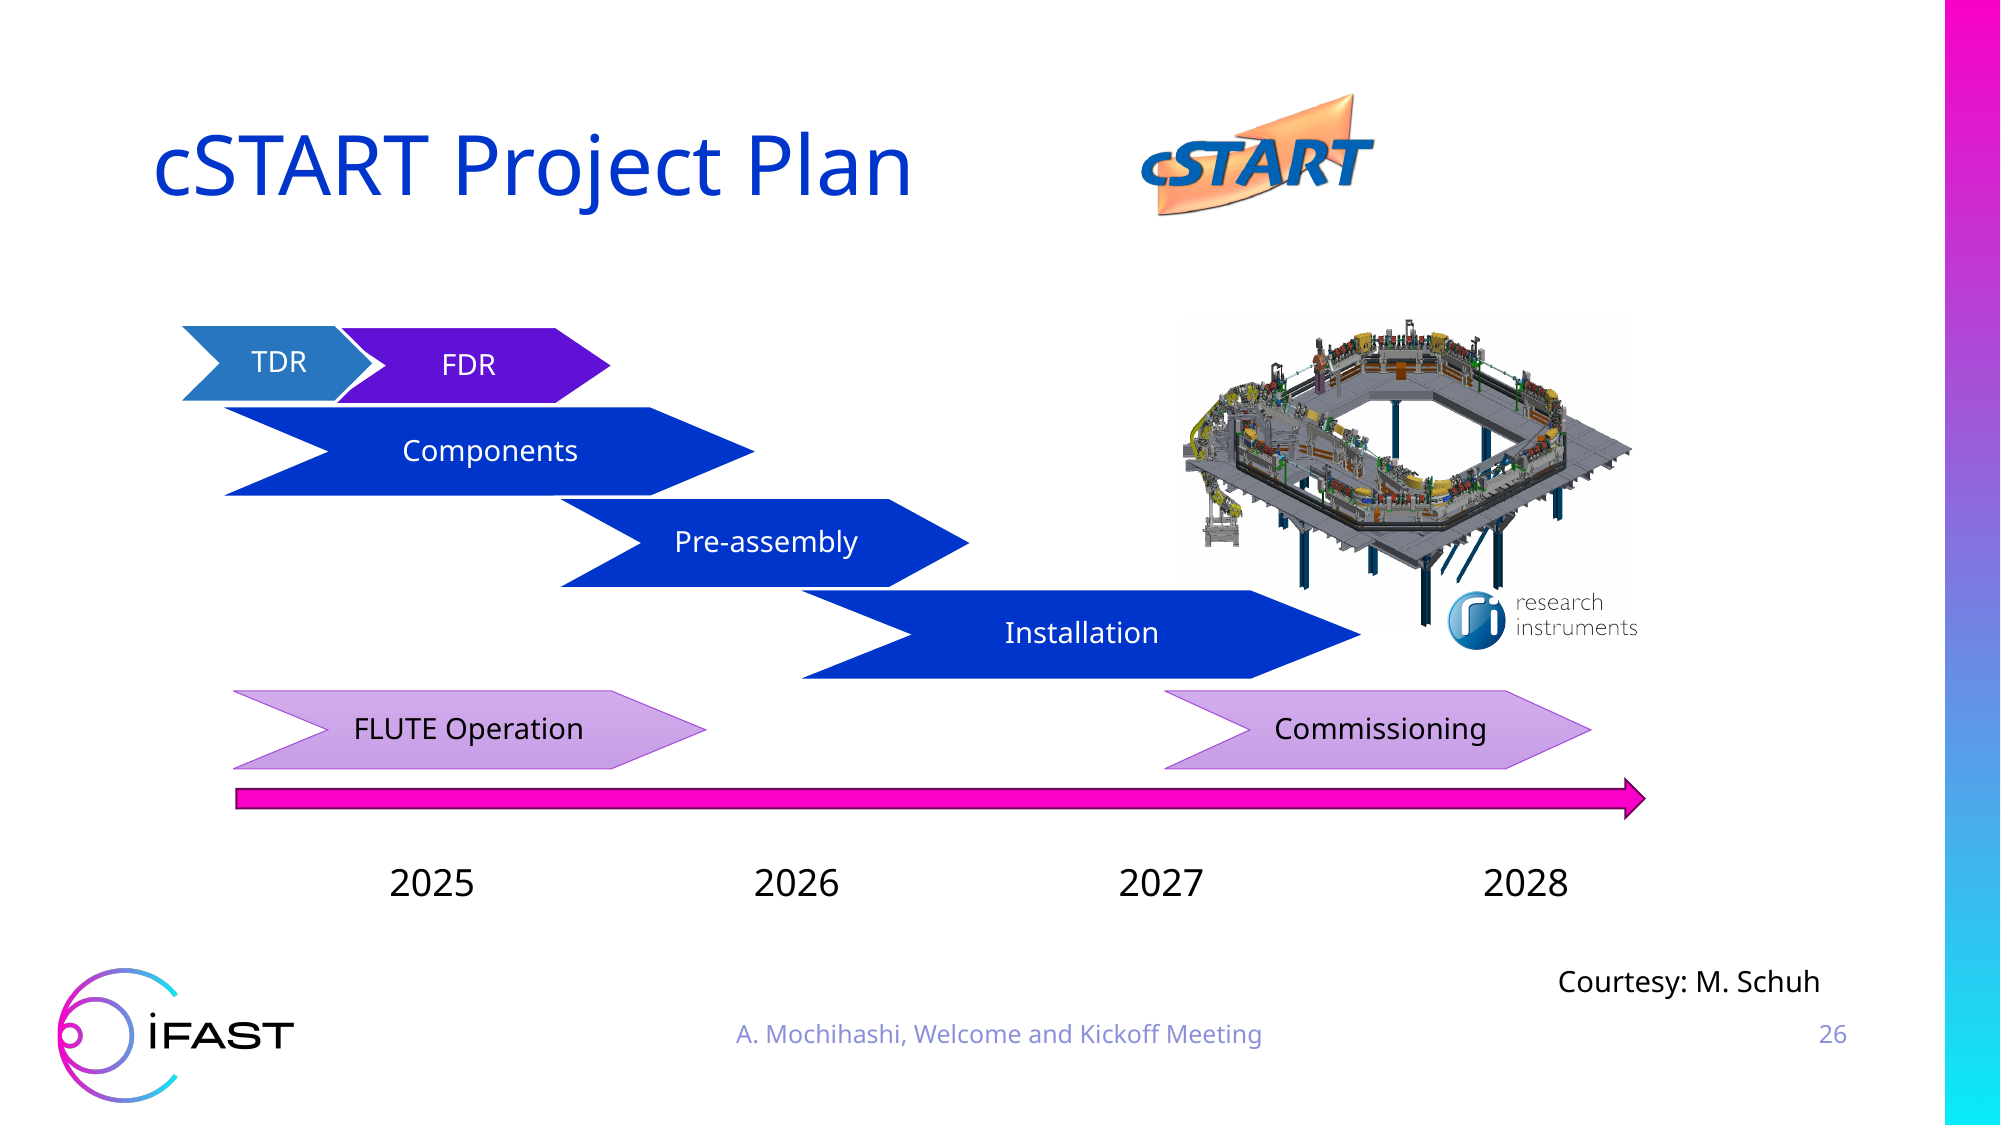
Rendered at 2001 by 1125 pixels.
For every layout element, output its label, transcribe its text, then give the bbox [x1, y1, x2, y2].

footer A. Mochihashi, Welcome and Kickoff Meeting [527, 1005, 1473, 1066]
picture [1139, 90, 1378, 219]
text_box [235, 776, 1647, 821]
text_box 2027 [1103, 851, 1251, 912]
text_box FDR [337, 325, 617, 404]
text_box Installation [791, 587, 1371, 682]
text_box Courtesy: M. Schuh [1543, 955, 1959, 1006]
slide_number 26 [1590, 1006, 1863, 1066]
text_box FLUTE Operation [233, 690, 708, 770]
picture [57, 968, 294, 1103]
picture [1182, 317, 1637, 650]
text_box 2026 [739, 851, 887, 912]
title cSTART Project Plan [137, 59, 1863, 278]
text_box Pre-assembly [553, 495, 977, 591]
text_box Components [214, 404, 764, 499]
text_box TDR [174, 322, 377, 404]
picture [1945, 0, 2001, 1125]
text_box 2028 [1468, 851, 1616, 912]
text_box 2025 [374, 851, 522, 912]
text_box Commissioning [1164, 690, 1593, 770]
